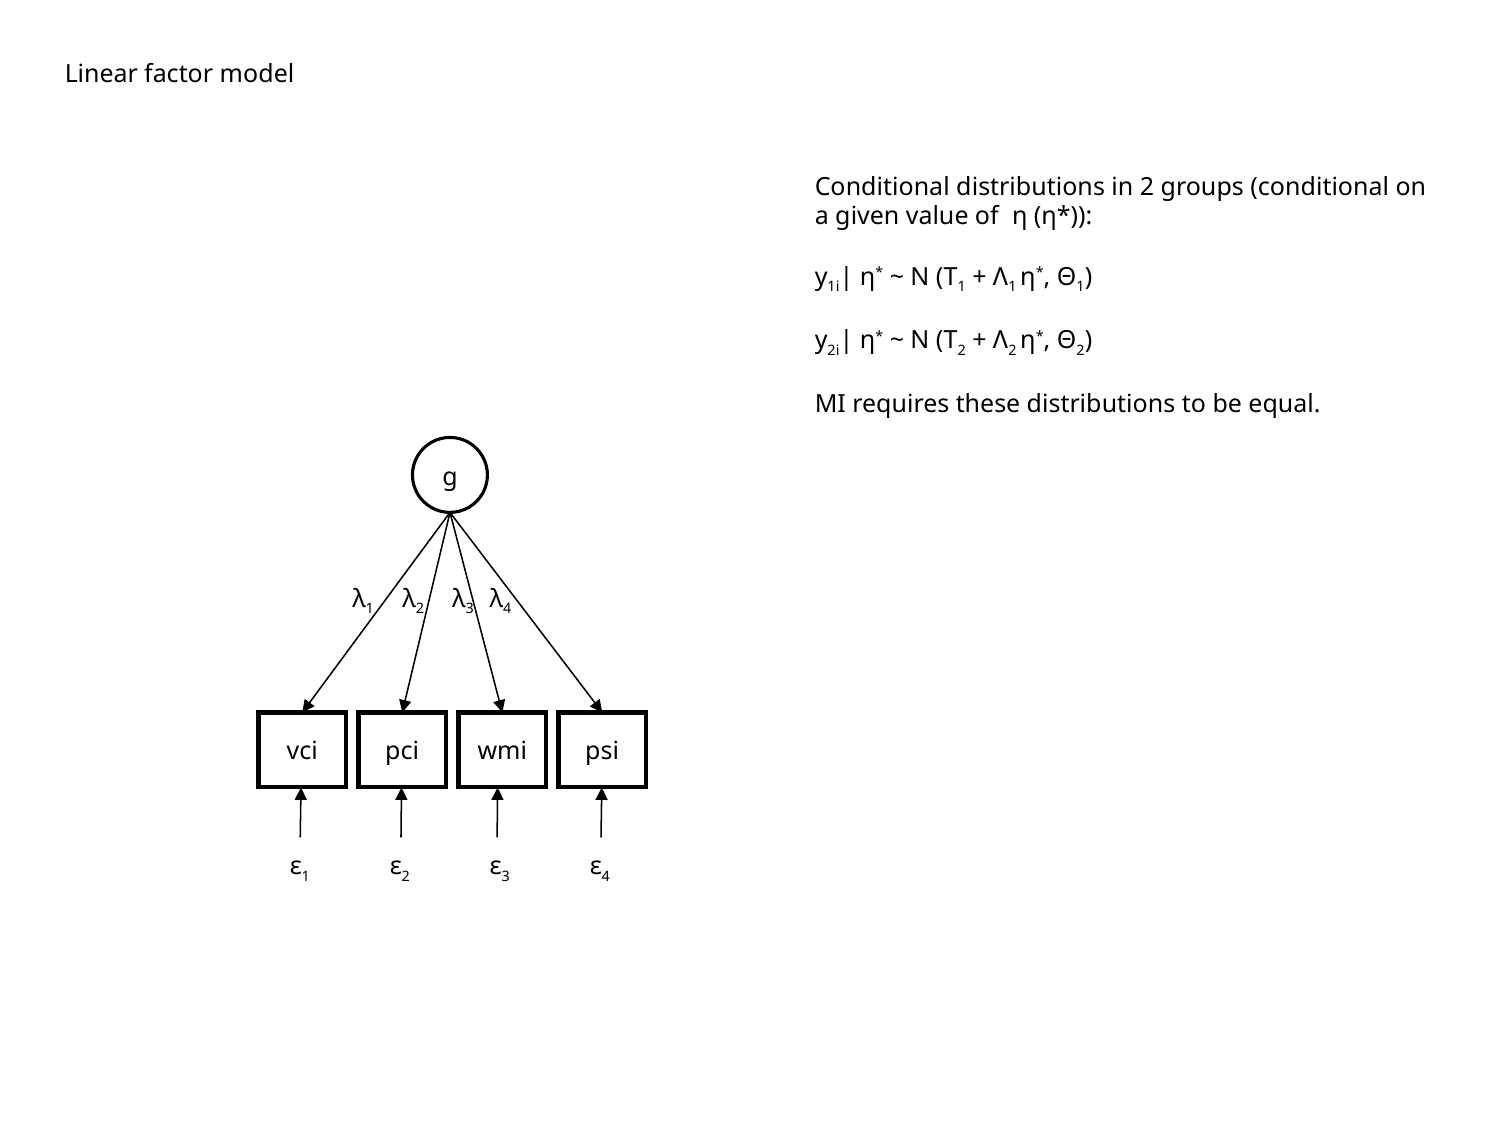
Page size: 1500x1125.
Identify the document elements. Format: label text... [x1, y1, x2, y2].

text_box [302, 512, 451, 713]
text_box ε2 [374, 842, 438, 892]
text_box ε4 [574, 842, 638, 892]
text_box ε3 [474, 842, 538, 892]
text_box wmi [458, 722, 547, 788]
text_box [452, 512, 603, 713]
text_box vci [258, 712, 347, 788]
text_box g [412, 437, 488, 509]
text_box pci [358, 722, 446, 788]
text_box ε1 [274, 842, 338, 892]
text_box Conditional distributions in 2 groups (conditional on a given value of η (η*)): y1i| η* ~ N (Τ1 + Λ1 η*, Θ1) y2i| η* ~ N (Τ2 + Λ2 η*, Θ2) MI requires these distributions to be equal. [800, 162, 1450, 486]
text_box psi [558, 712, 647, 788]
text_box Linear factor model [50, 50, 1450, 96]
